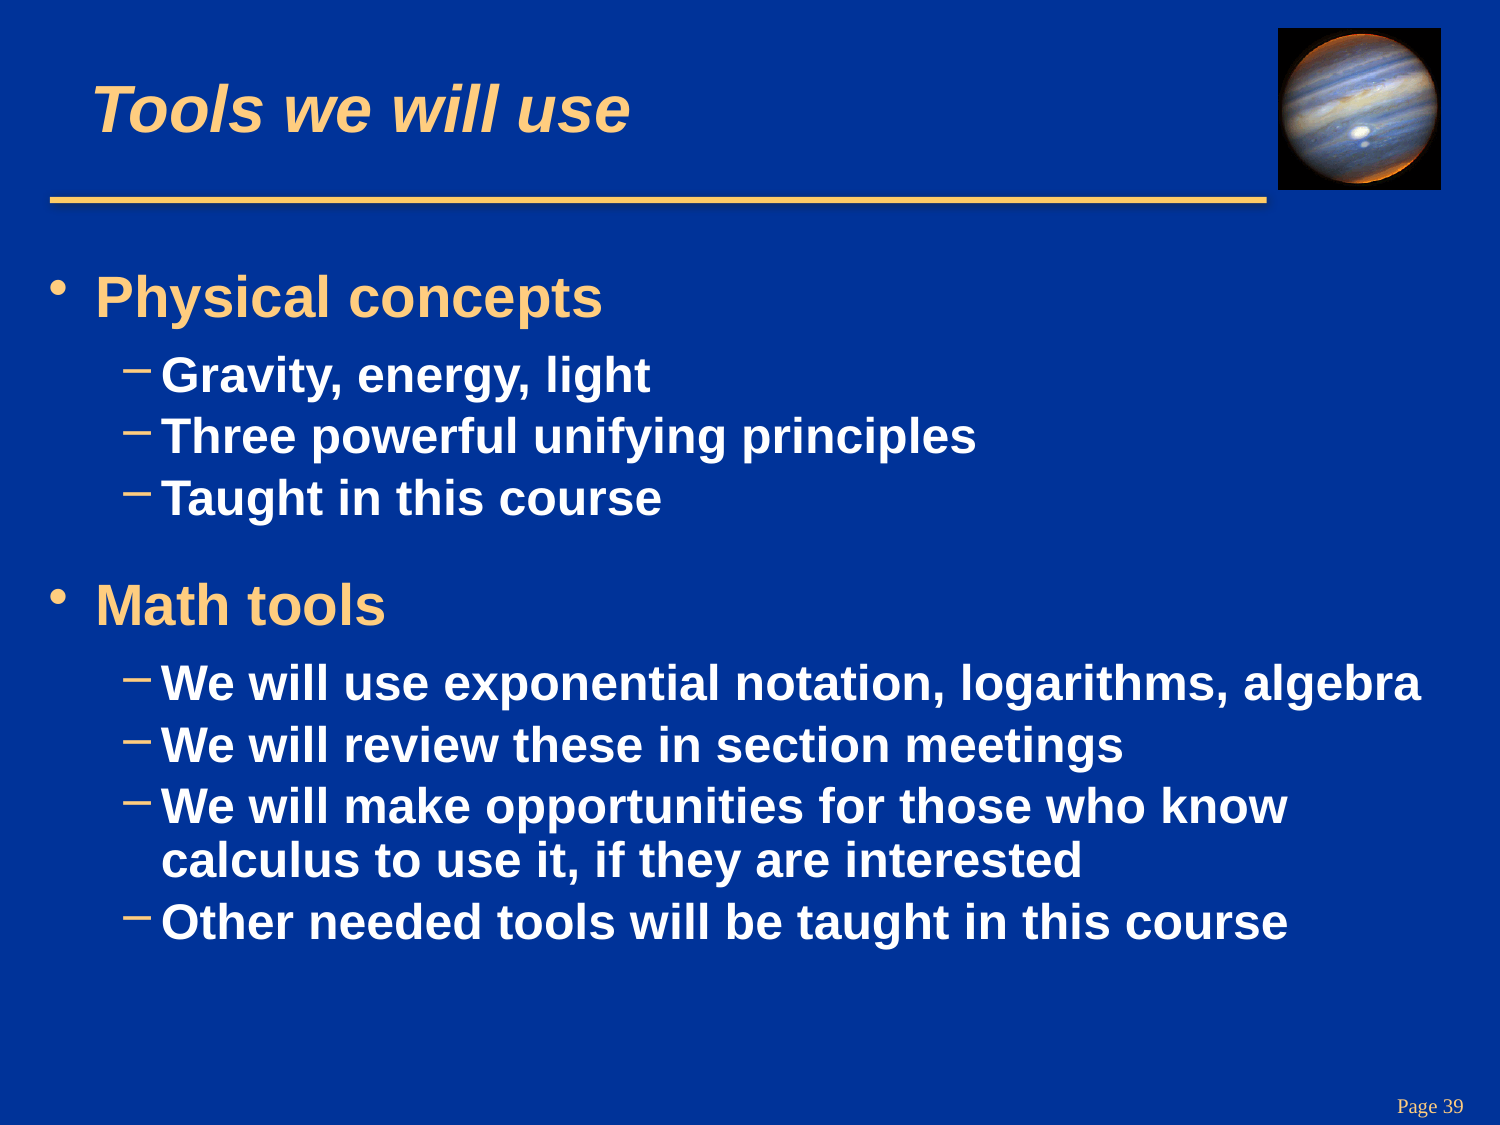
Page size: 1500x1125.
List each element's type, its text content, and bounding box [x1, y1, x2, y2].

picture [1278, 28, 1441, 190]
title Tools we will use [74, 0, 1251, 213]
list Physical concepts Gravity, energy, light Three powerful unifying principles Taught in this course Math tools We will use exponential notation, logarithms, algebra We will review these in section meetings We will make opportunities for those who know calculus to use it, if they are interested Other needed tools will be taught in this course [33, 258, 1461, 1060]
